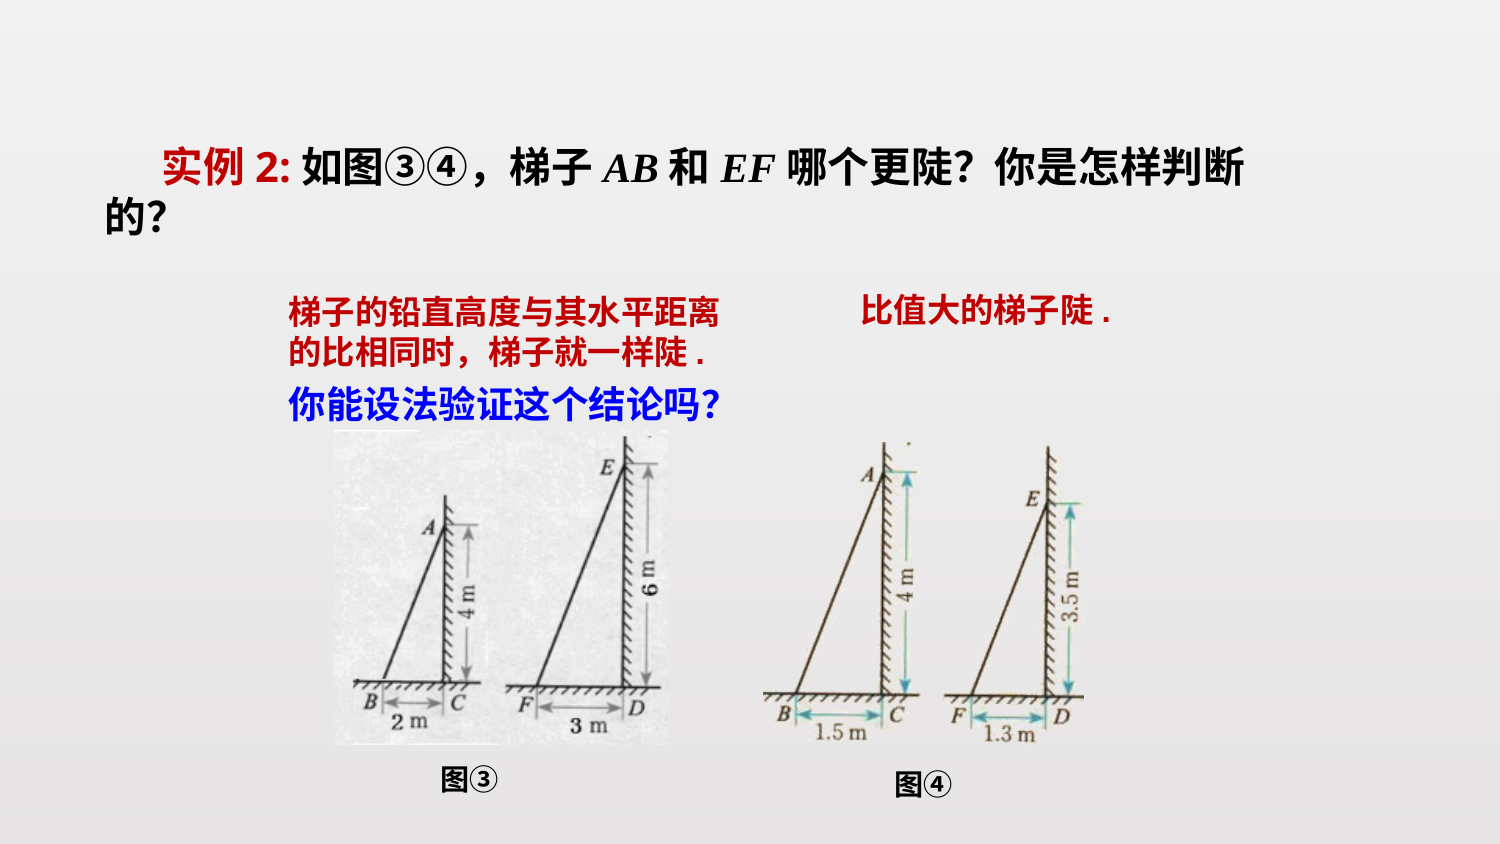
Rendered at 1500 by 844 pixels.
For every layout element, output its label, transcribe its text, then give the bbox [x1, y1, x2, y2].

text_box 你能设法验证这个结论吗？ [277, 375, 976, 433]
text_box 图④ [883, 760, 965, 807]
picture [333, 430, 668, 745]
text_box 梯子的铅直高度与其水平距离的比相同时，梯子就一样陡. [277, 285, 761, 375]
text_box 比值大的梯子陡. [849, 283, 1129, 335]
text_box 实例2:如图③④，梯子AB和EF哪个更陡？你是怎样判断的？ [93, 135, 1293, 247]
text_box 图③ [428, 755, 510, 803]
text_box [463, 283, 849, 321]
picture [763, 442, 1084, 756]
